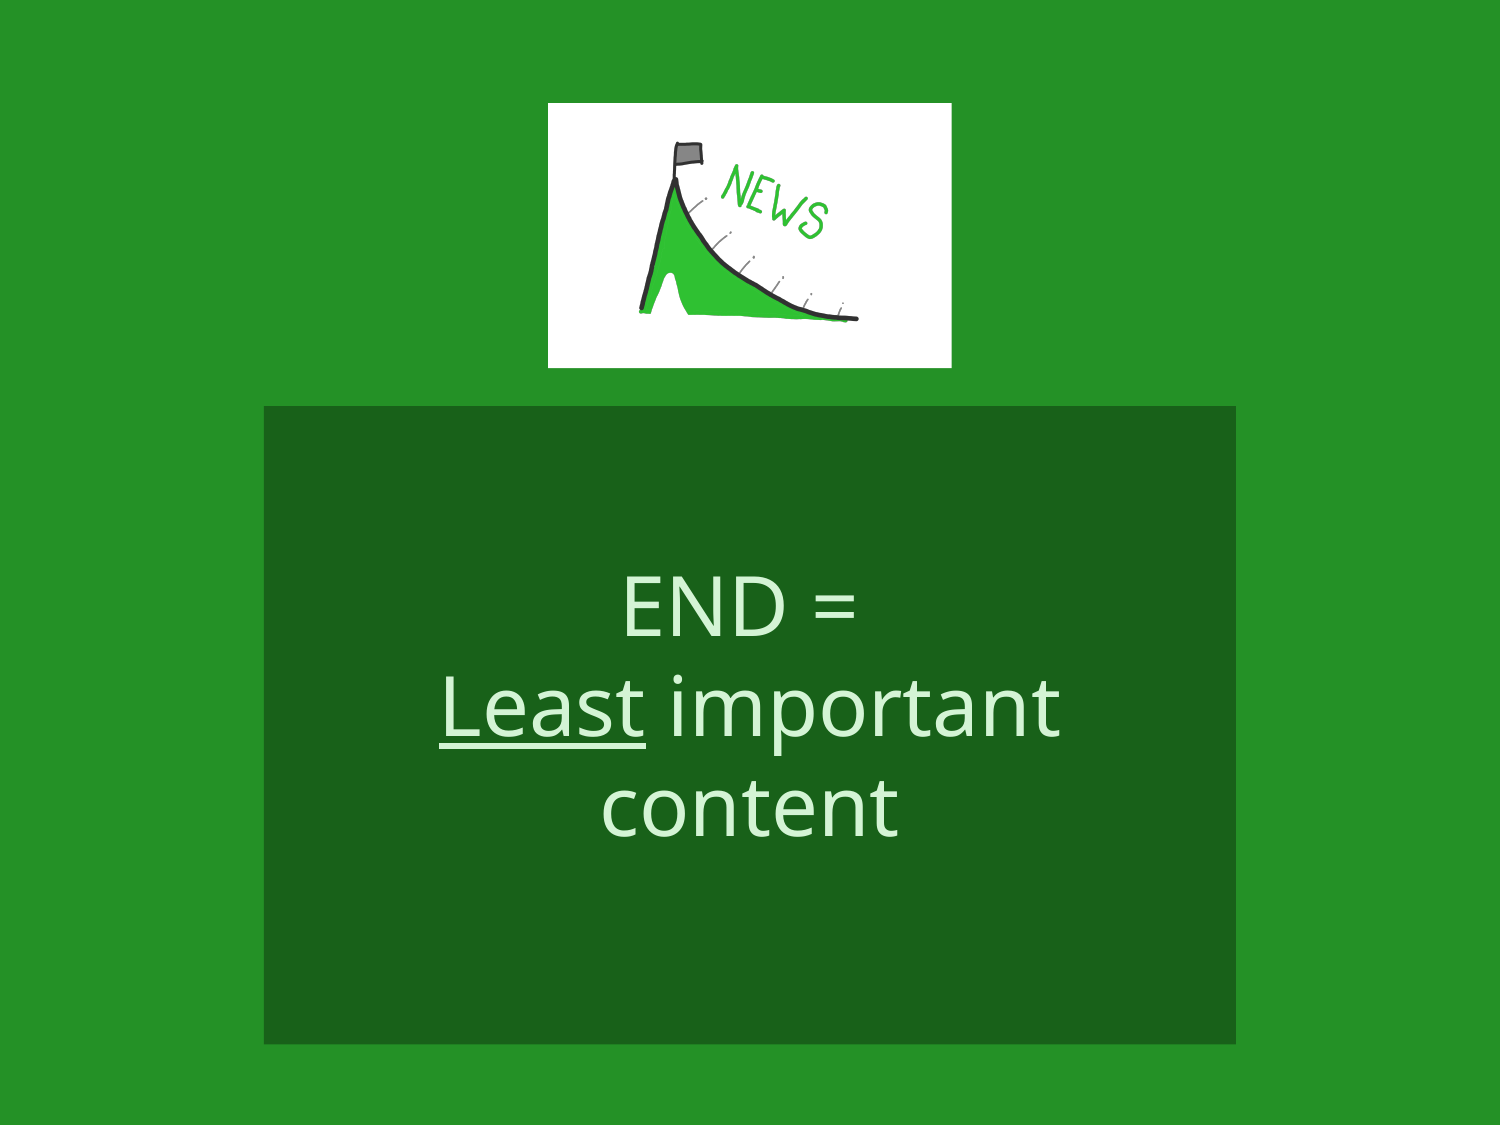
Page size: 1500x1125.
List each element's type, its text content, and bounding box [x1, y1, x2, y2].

picture [629, 126, 871, 345]
text_box [547, 102, 953, 369]
text_box END = Least important content [263, 405, 1237, 1045]
